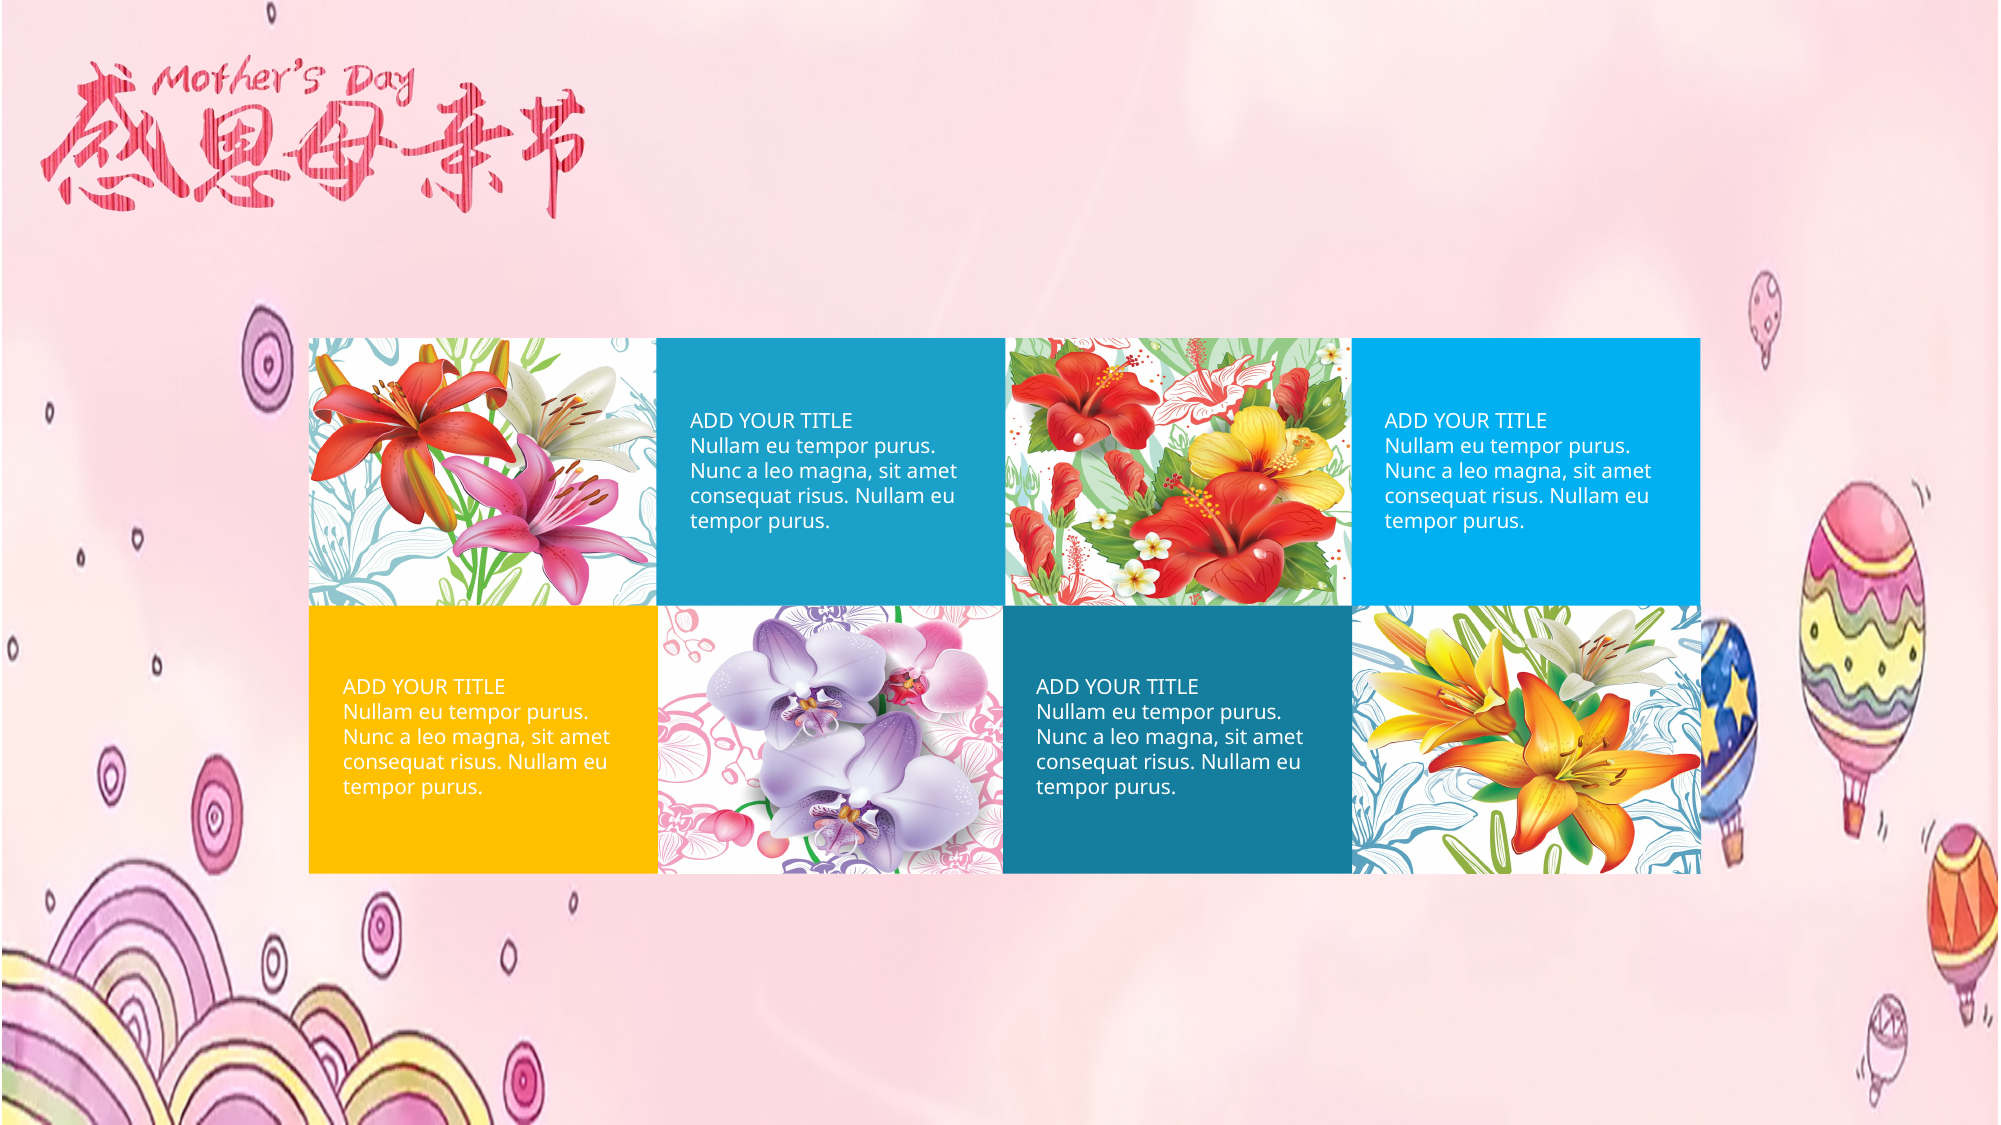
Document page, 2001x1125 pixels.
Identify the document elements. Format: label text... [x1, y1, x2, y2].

text_box [308, 337, 655, 605]
text_box [1353, 605, 1702, 874]
text_box ADD YOUR TITLE Nullam eu tempor purus. Nunc a leo magna, sit amet consequat risus. Nullam eu tempor purus. [675, 400, 988, 541]
text_box [1002, 605, 1353, 875]
picture [0, 0, 1998, 1125]
text_box ADD YOUR TITLE Nullam eu tempor purus. Nunc a leo magna, sit amet consequat risus. Nullam eu tempor purus. [1021, 666, 1334, 806]
text_box [308, 605, 659, 875]
text_box ADD YOUR TITLE Nullam eu tempor purus. Nunc a leo magna, sit amet consequat risus. Nullam eu tempor purus. [328, 666, 641, 806]
text_box [655, 337, 1006, 607]
text_box ADD YOUR TITLE Nullam eu tempor purus. Nunc a leo magna, sit amet consequat risus. Nullam eu tempor purus. [1369, 400, 1683, 541]
text_box [1006, 337, 1351, 605]
text_box [1351, 337, 1701, 607]
text_box [659, 607, 1002, 874]
